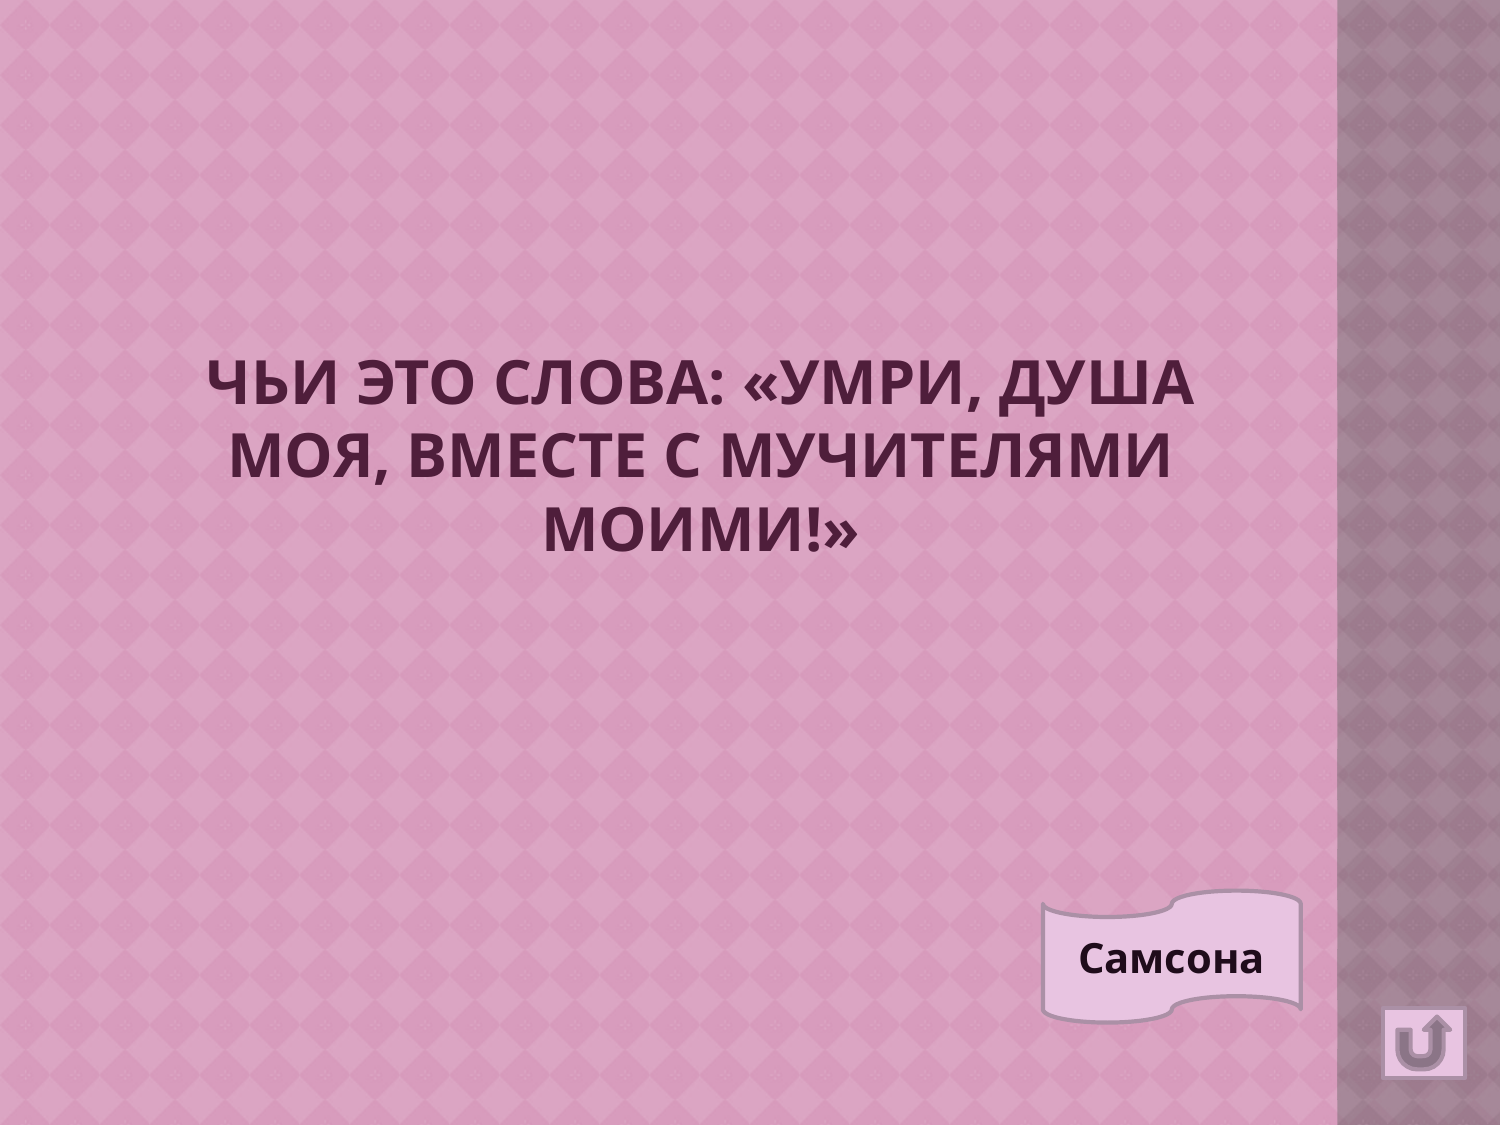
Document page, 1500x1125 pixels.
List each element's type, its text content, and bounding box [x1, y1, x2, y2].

title Чьи это слова: «умри, душа моя, вместе с мучителями моими!» [187, 339, 1214, 564]
text_box Самсона [1040, 888, 1303, 1025]
text_box [1381, 1006, 1467, 1080]
